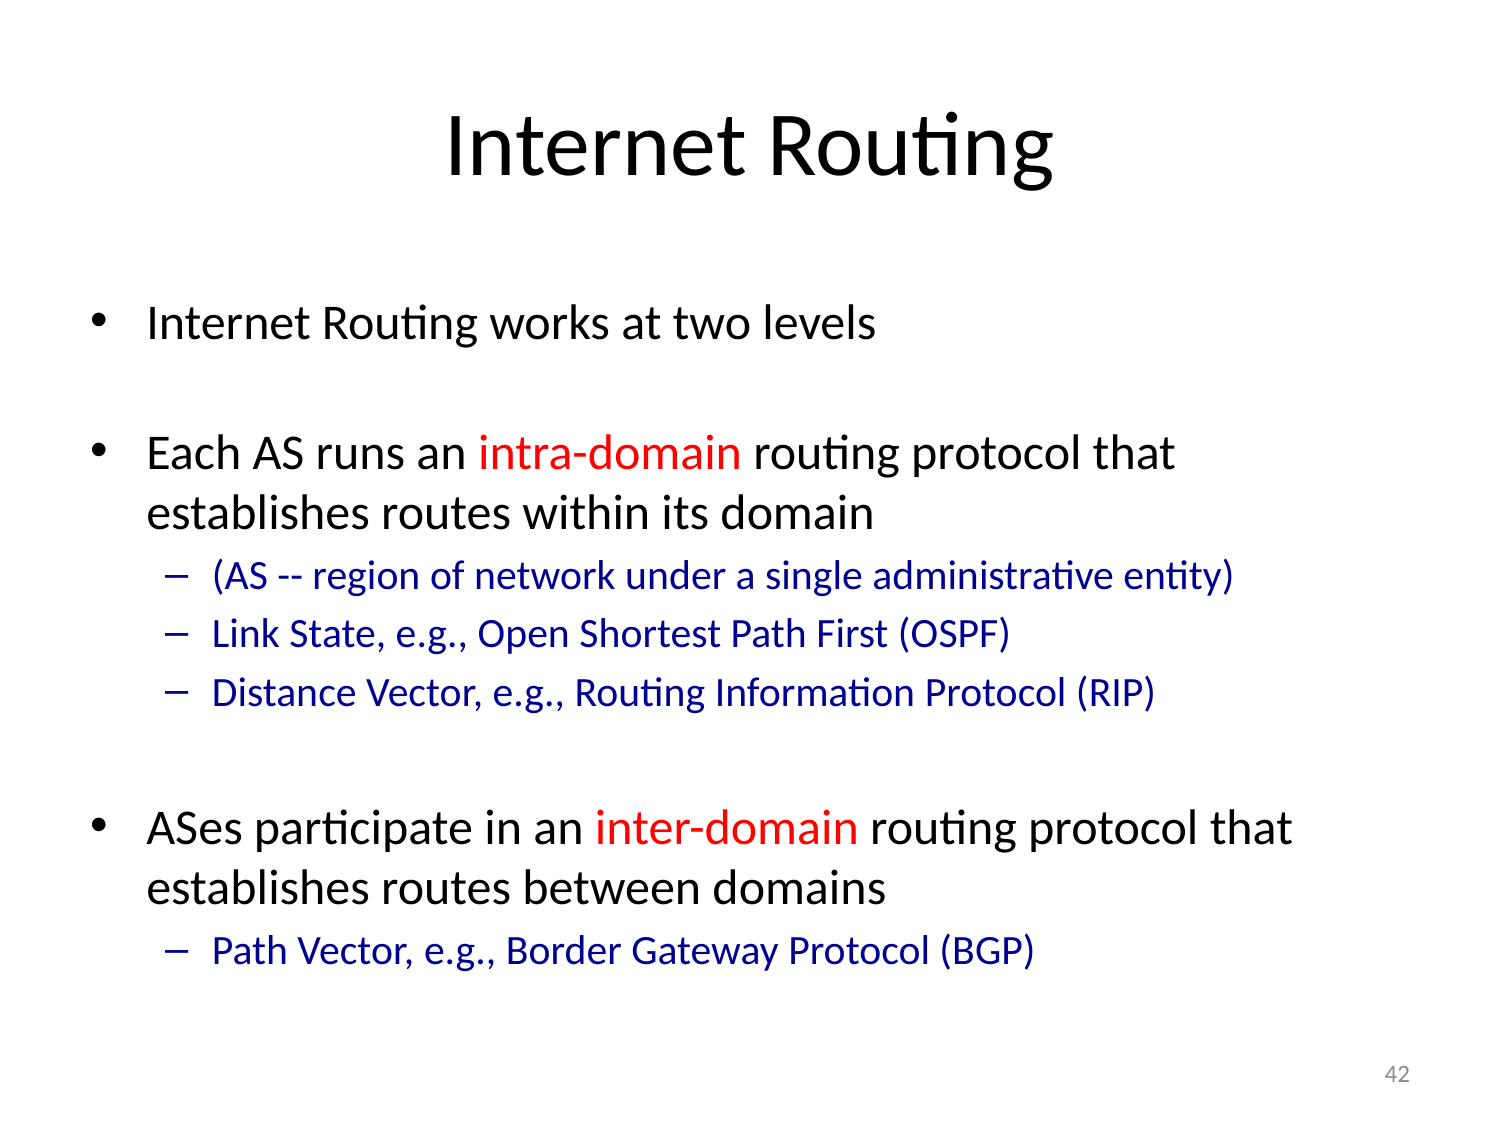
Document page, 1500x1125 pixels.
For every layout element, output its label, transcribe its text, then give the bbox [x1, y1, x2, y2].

list Internet Routing works at two levels Each AS runs an intra-domain routing protocol that establishes routes within its domain (AS -- region of network under a single administrative entity) Link State, e.g., Open Shortest Path First (OSPF) Distance Vector, e.g., Routing Information Protocol (RIP) ASes participate in an inter-domain routing protocol that establishes routes between domains Path Vector, e.g., Border Gateway Protocol (BGP) [75, 282, 1425, 1006]
title Internet Routing [75, 45, 1425, 233]
slide_number 42 [1074, 1042, 1425, 1103]
